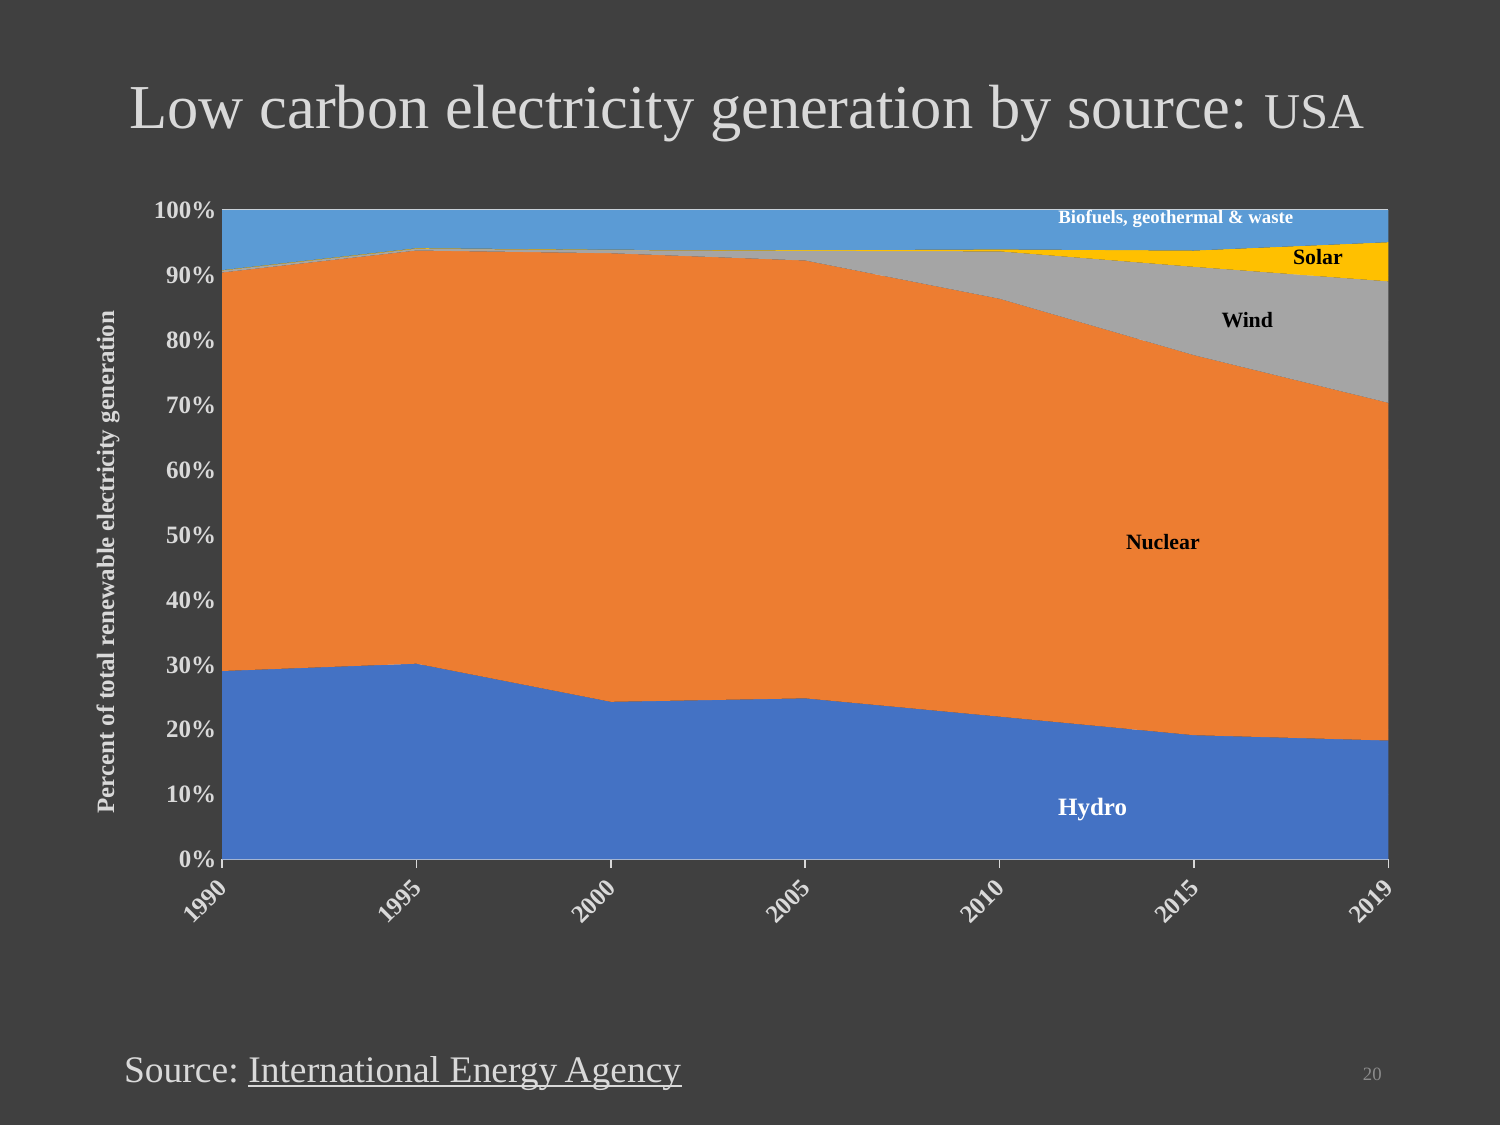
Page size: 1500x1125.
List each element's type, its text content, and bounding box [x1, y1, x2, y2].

chart [58, 181, 1425, 944]
text_box Source: International Energy Agency [109, 1037, 860, 1098]
slide_number 20 [1059, 1042, 1397, 1103]
title Low carbon electricity generation by source: USA [104, 0, 1399, 181]
